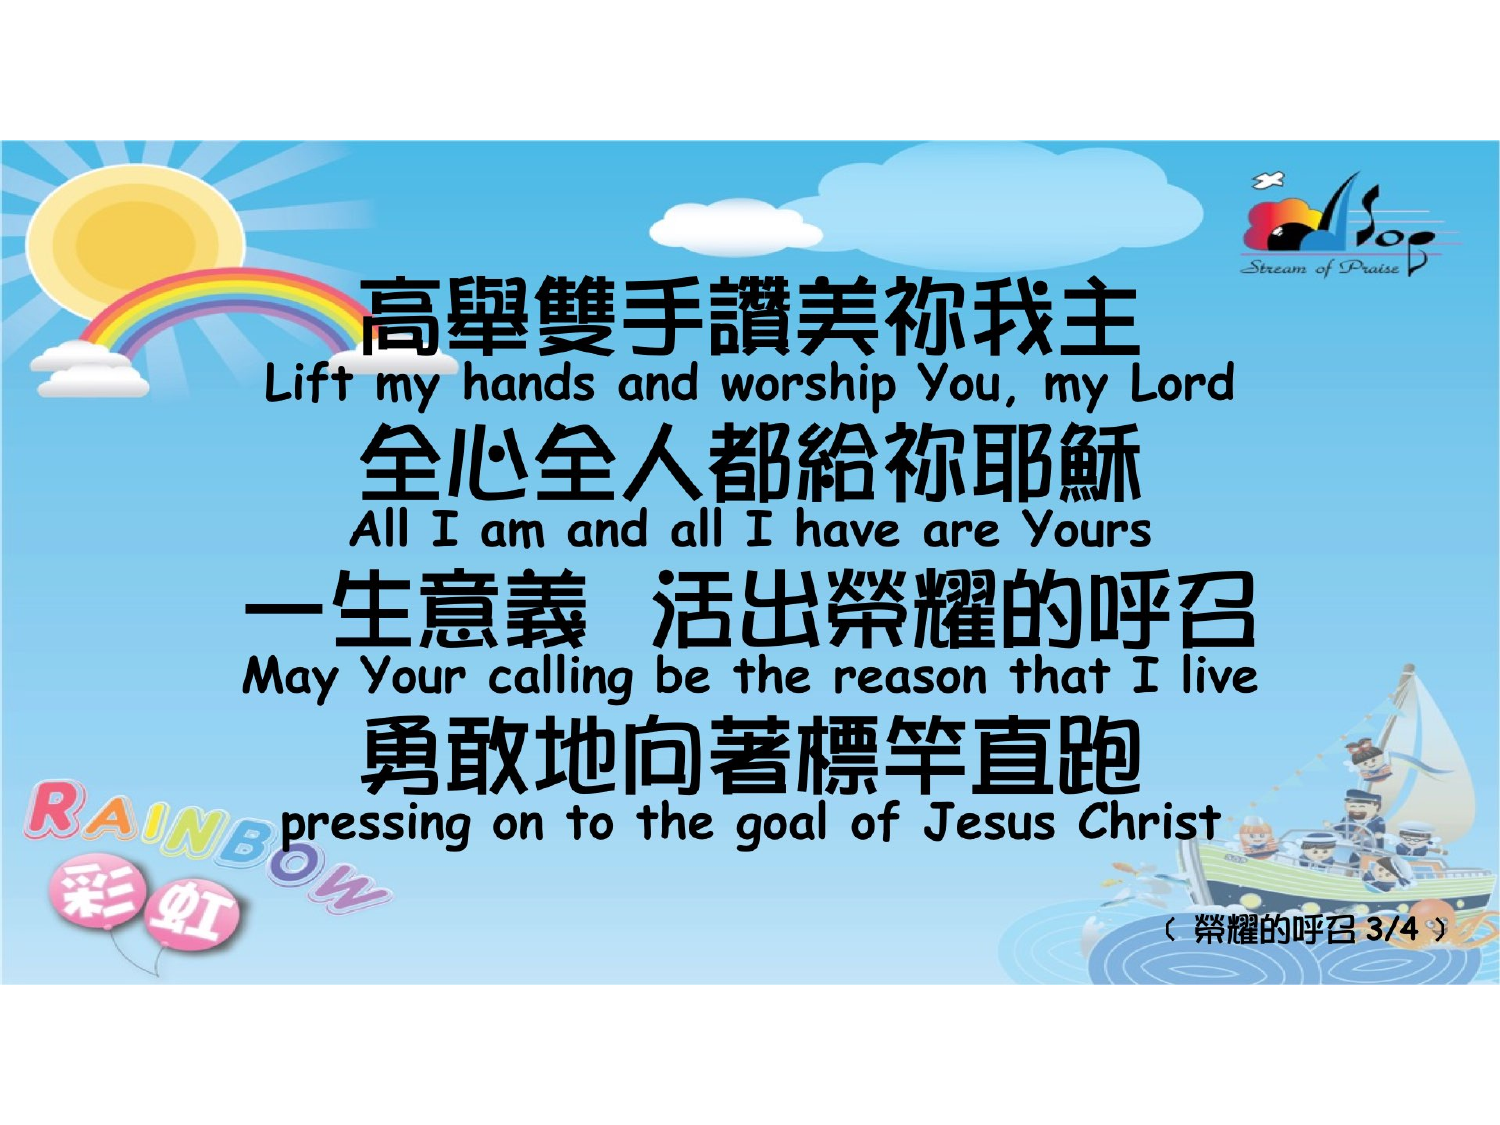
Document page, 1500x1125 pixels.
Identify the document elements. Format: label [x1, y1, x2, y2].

picture [0, 140, 1500, 985]
